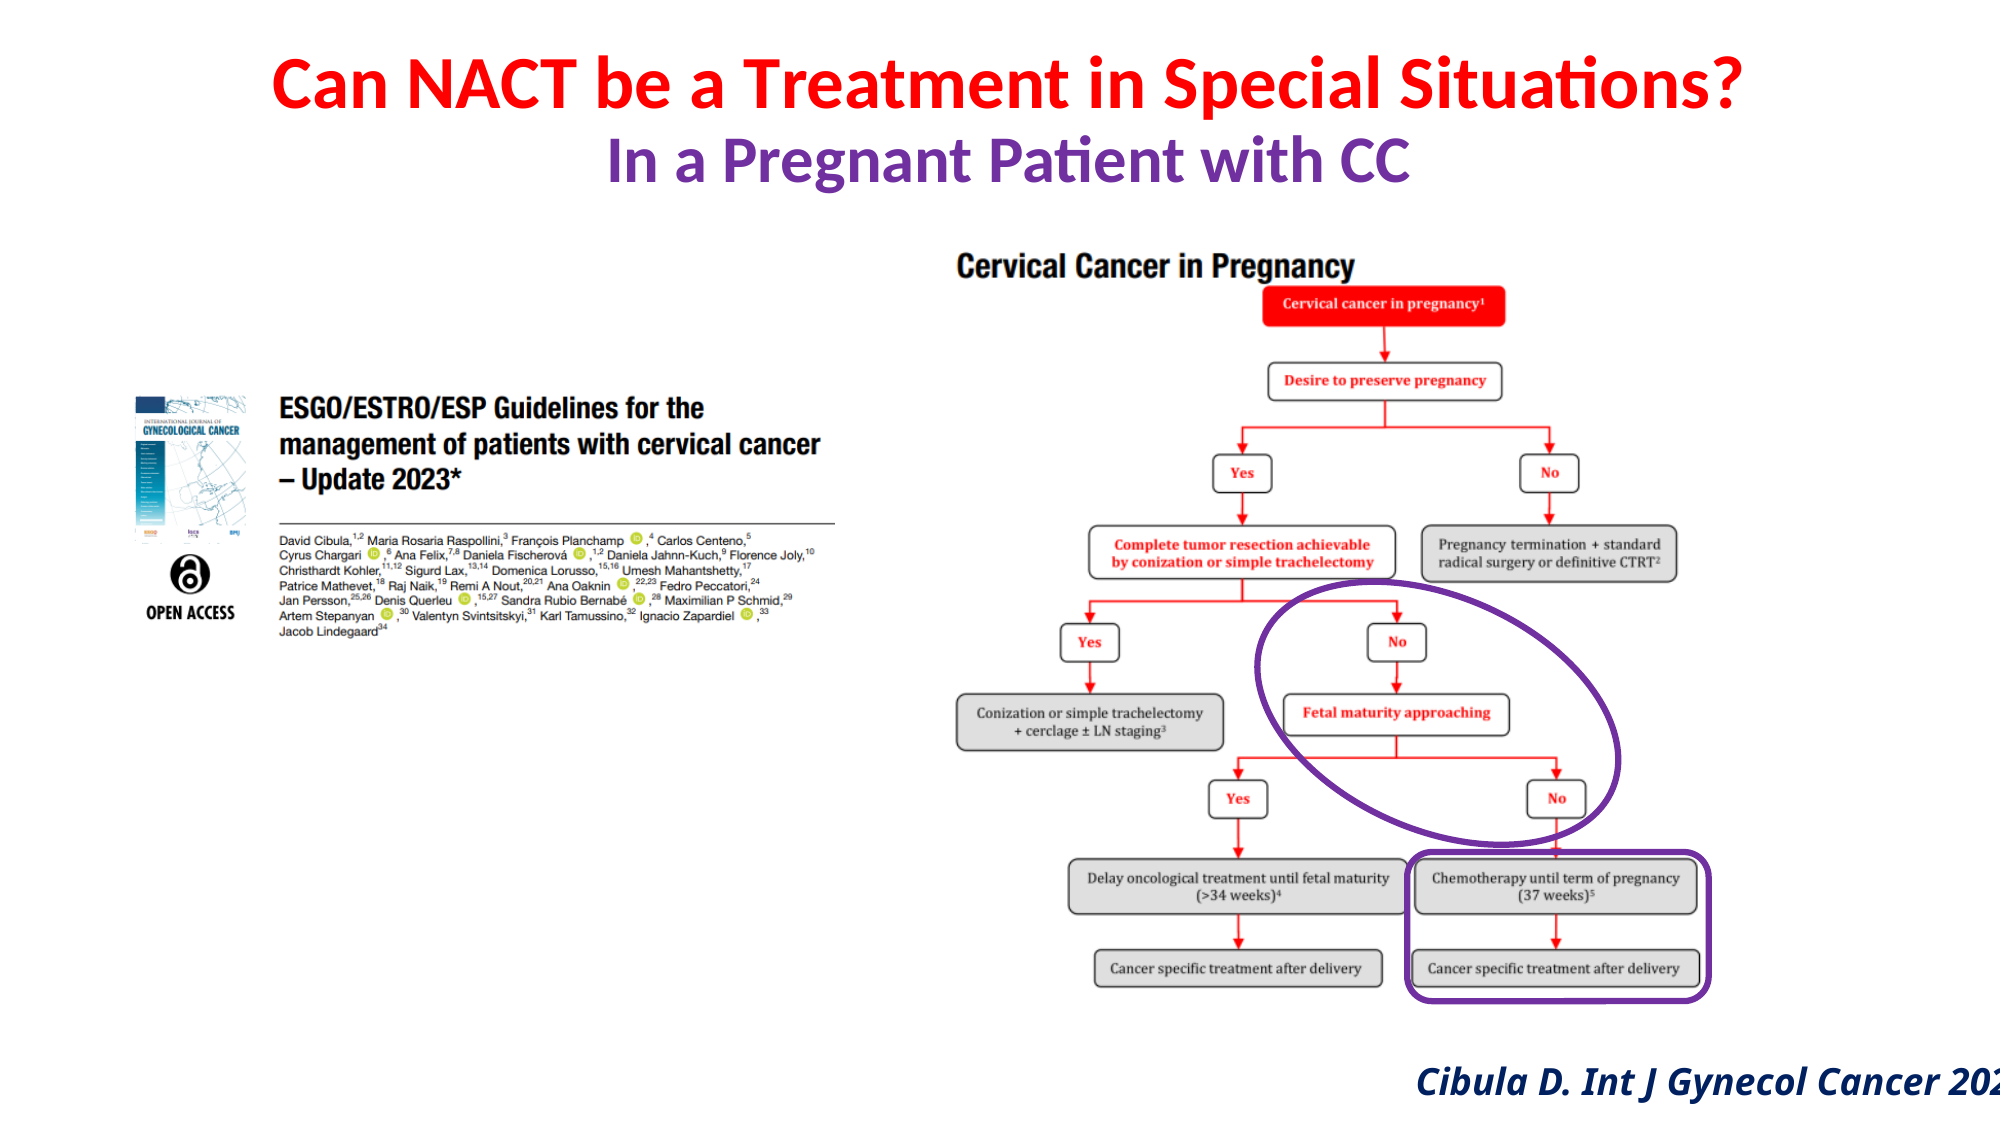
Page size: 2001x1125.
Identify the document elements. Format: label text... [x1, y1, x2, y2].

text_box Cibula D. Int J Gynecol Cancer 2023 [1400, 1051, 2000, 1111]
text_box [1413, 994, 1703, 1003]
picture [101, 375, 835, 647]
title Can NACT be a Treatment in Special Situations? In a Pregnant Patient with CC [47, 11, 1971, 230]
picture [907, 229, 1767, 994]
